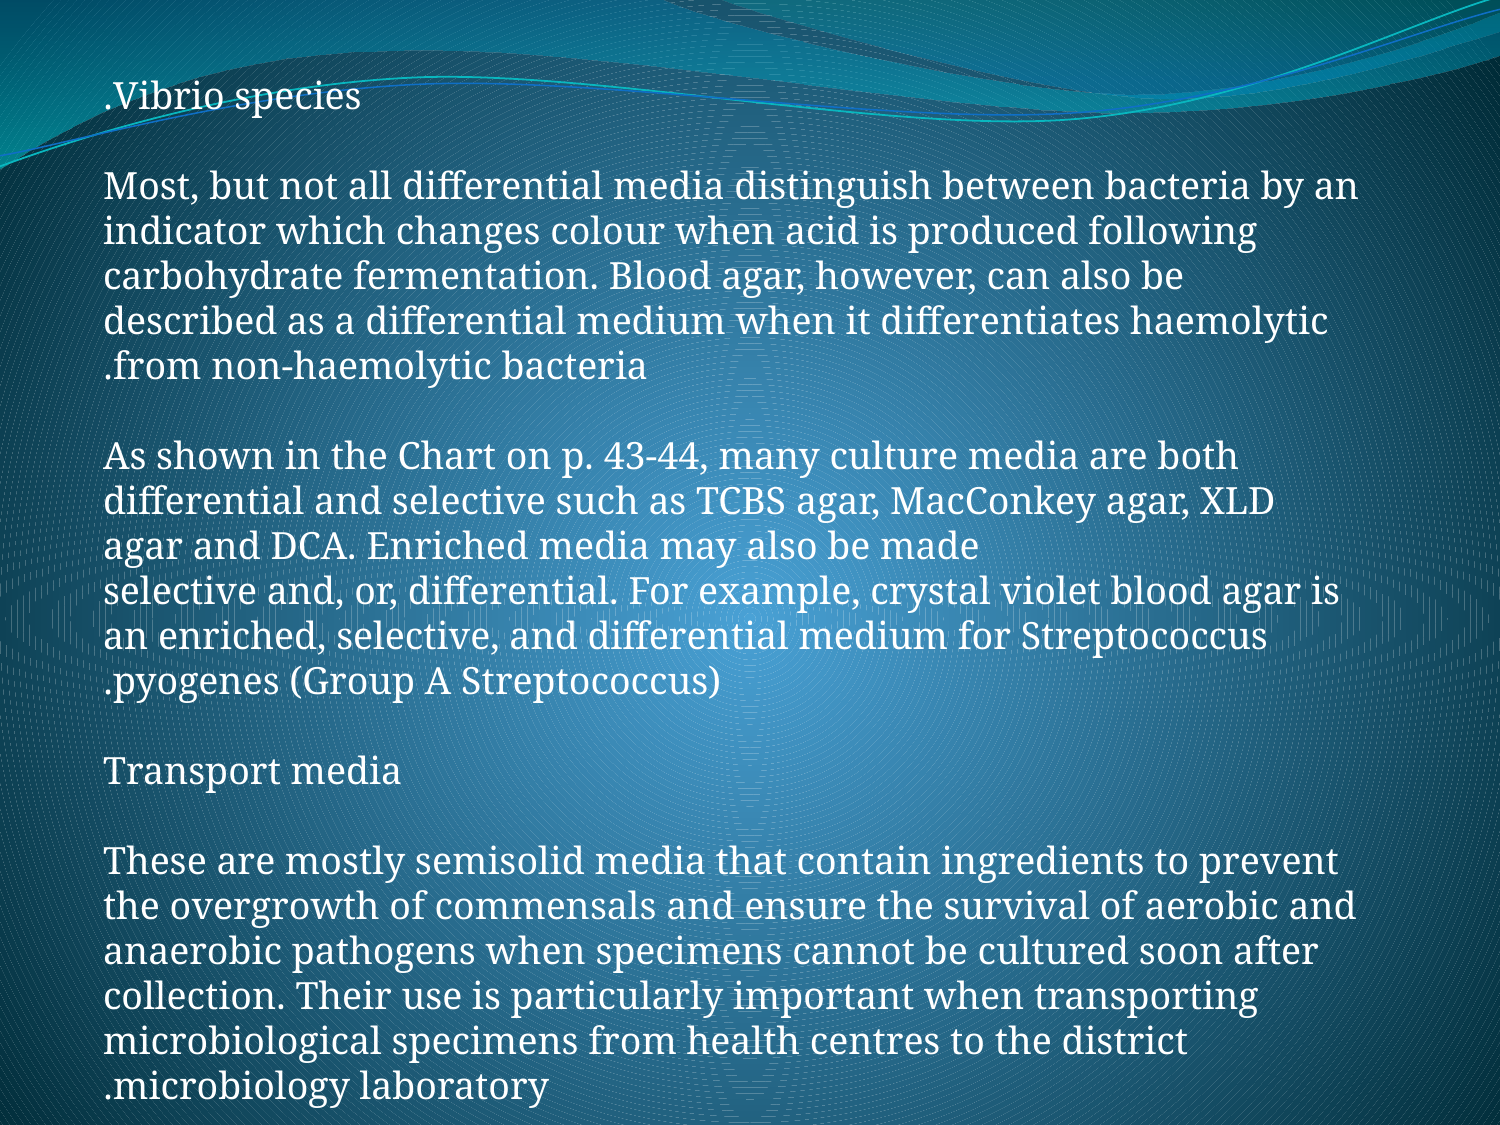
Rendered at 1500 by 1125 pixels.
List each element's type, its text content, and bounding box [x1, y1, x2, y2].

text_box Vibrio species. Most, but not all differential media distinguish between bacteria by an indicator which changes colour when acid is produced following carbohydrate fermentation. Blood agar, however, can also be described as a differential medium when it differentiates haemolytic from non-haemolytic bacteria. As shown in the Chart on p. 43-44, many culture media are both differential and selective such as TCBS agar, MacConkey agar, XLD agar and DCA. Enriched media may also be made selective and, or, differential. For example, crystal violet blood agar is an enriched, selective, and differential medium for Streptococcus pyogenes (Group A Streptococcus). Transport media These are mostly semisolid media that contain ingredients to prevent the overgrowth of commensals and ensure the survival of aerobic and anaerobic pathogens when specimens cannot be cultured soon after collection. Their use is particularly important when transporting microbiological specimens from health centres to the district microbiology laboratory. [88, 64, 1376, 1125]
